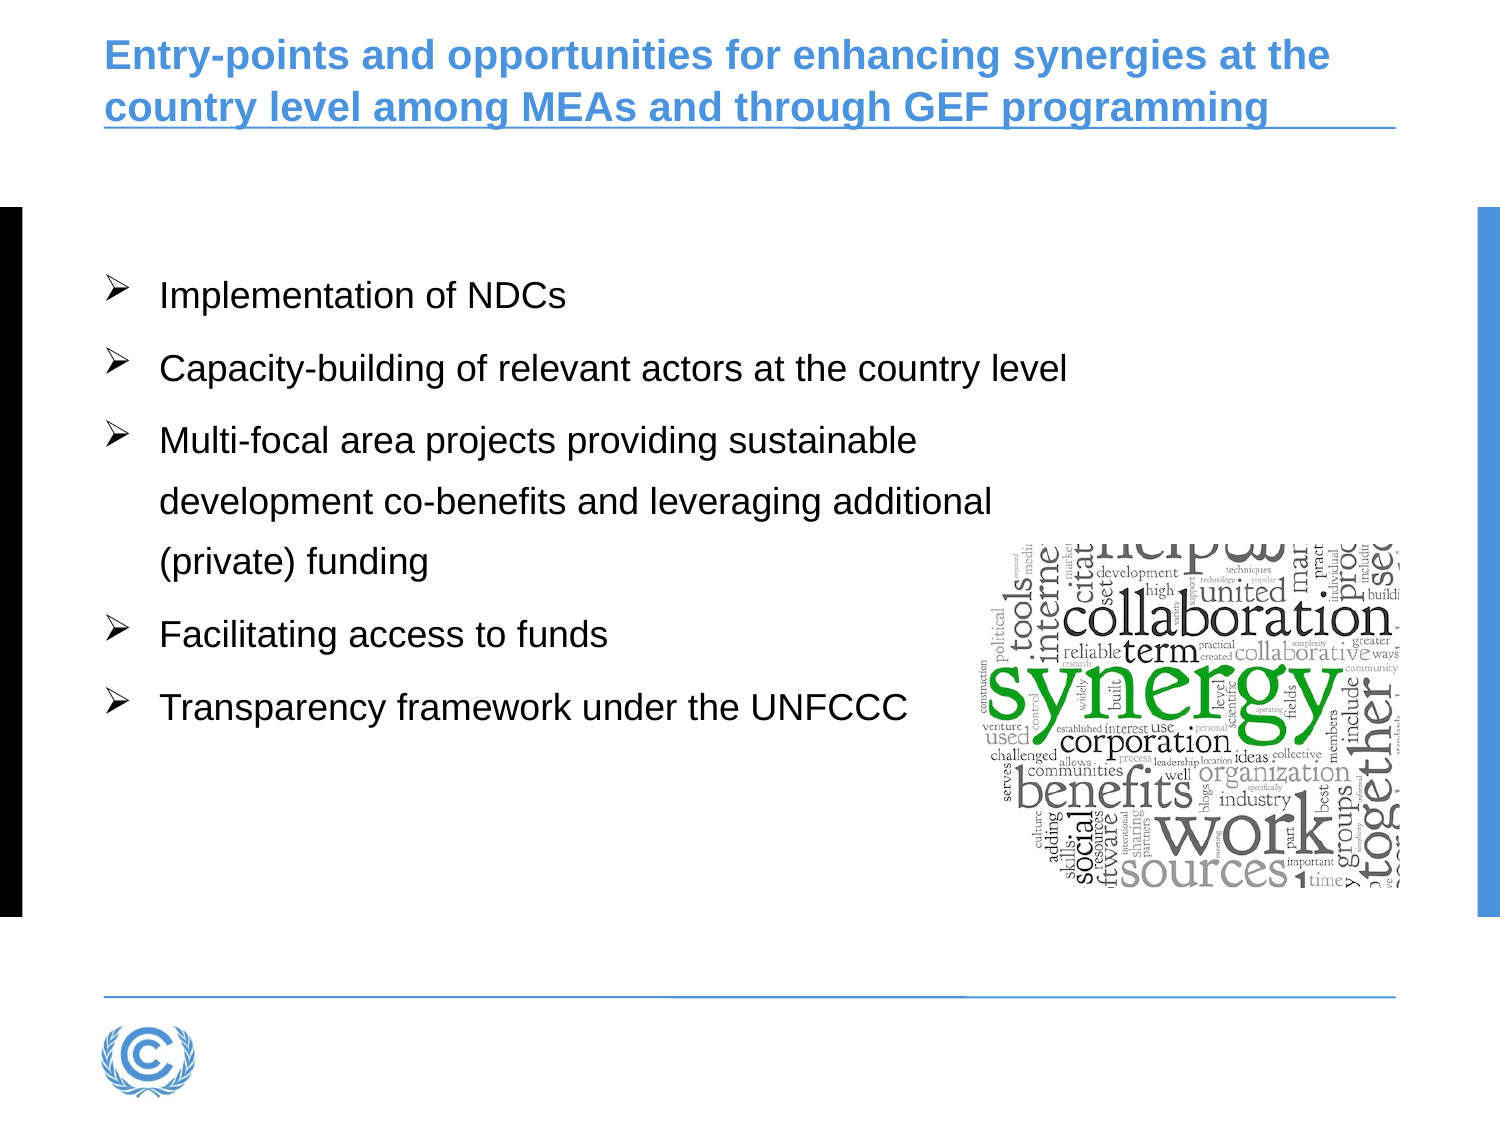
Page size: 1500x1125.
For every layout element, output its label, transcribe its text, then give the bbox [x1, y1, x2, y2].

list Implementation of NDCs Capacity-building of relevant actors at the country level Multi-focal area projects providing sustainable development co-benefits and leveraging additional (private) funding Facilitating access to funds Transparency framework under the UNFCCC [102, 95, 1084, 888]
title Entry-points and opportunities for enhancing synergies at the country level among MEAs and through GEF programming [104, 30, 1424, 126]
picture [101, 1001, 209, 1108]
picture [962, 541, 1400, 888]
